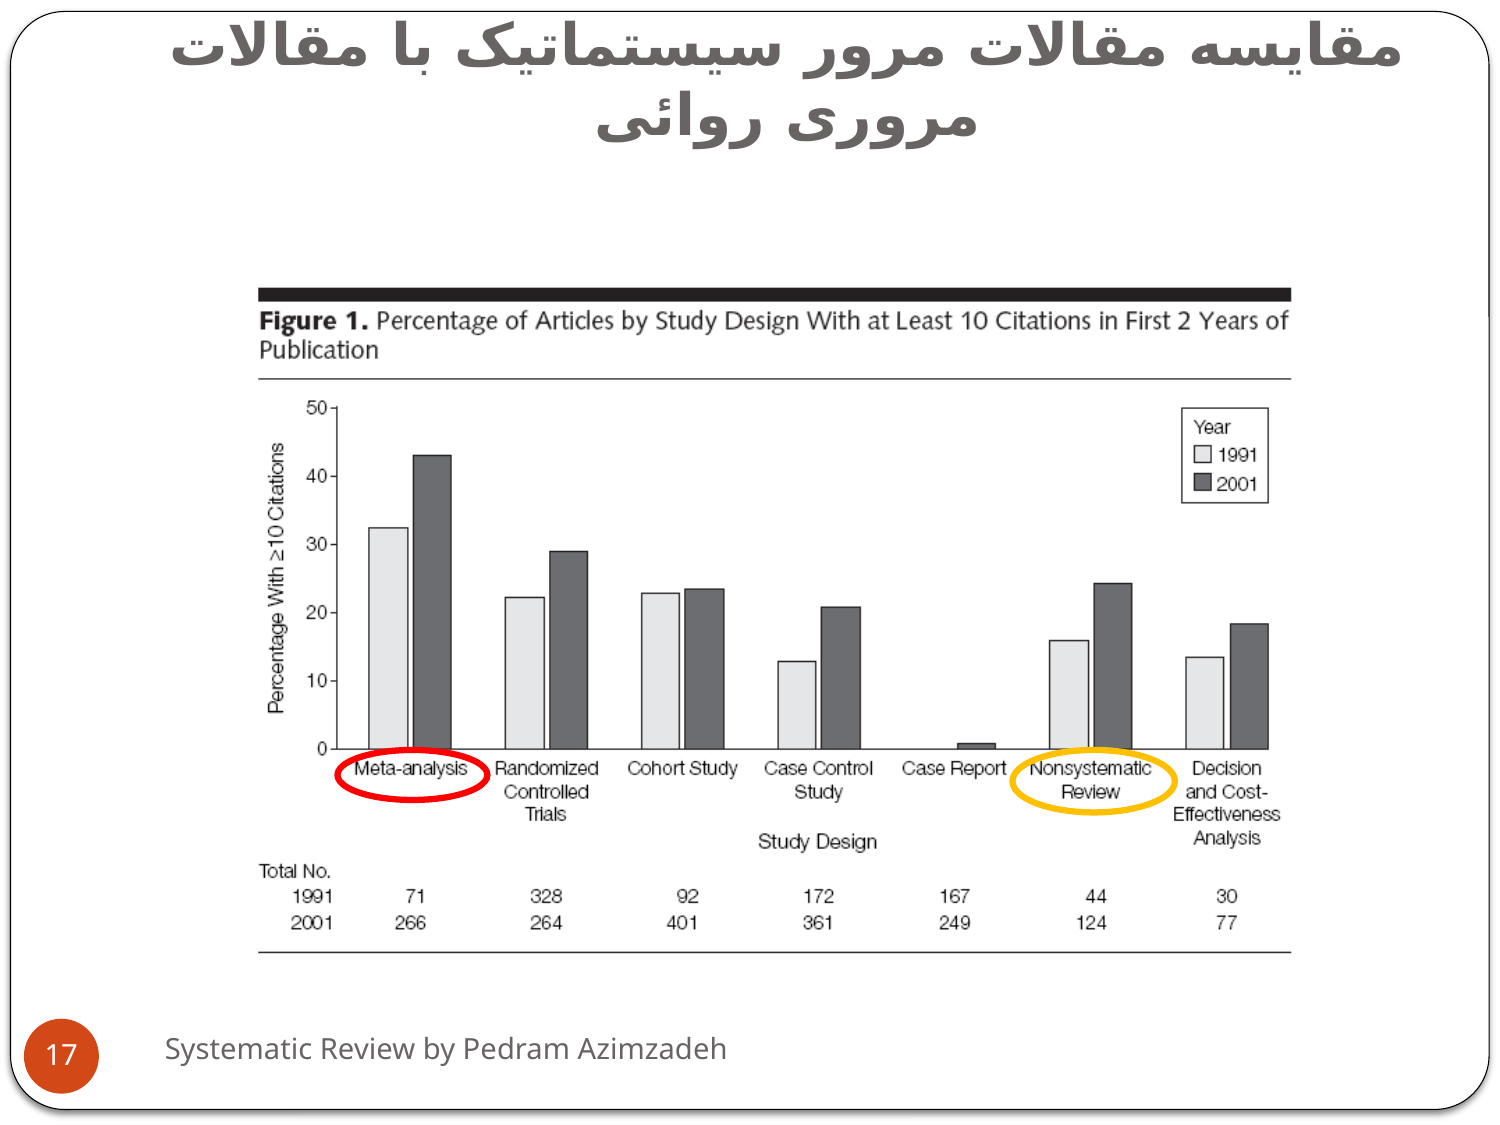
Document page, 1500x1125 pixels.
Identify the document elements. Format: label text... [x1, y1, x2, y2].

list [224, 274, 1314, 969]
title مقایسه مقالات مرور سیستماتیک با مقالات مروری روائی [150, 45, 1425, 163]
slide_number 17 [23, 1018, 99, 1094]
footer Systematic Review by Pedram Azimzadeh [150, 1012, 800, 1088]
